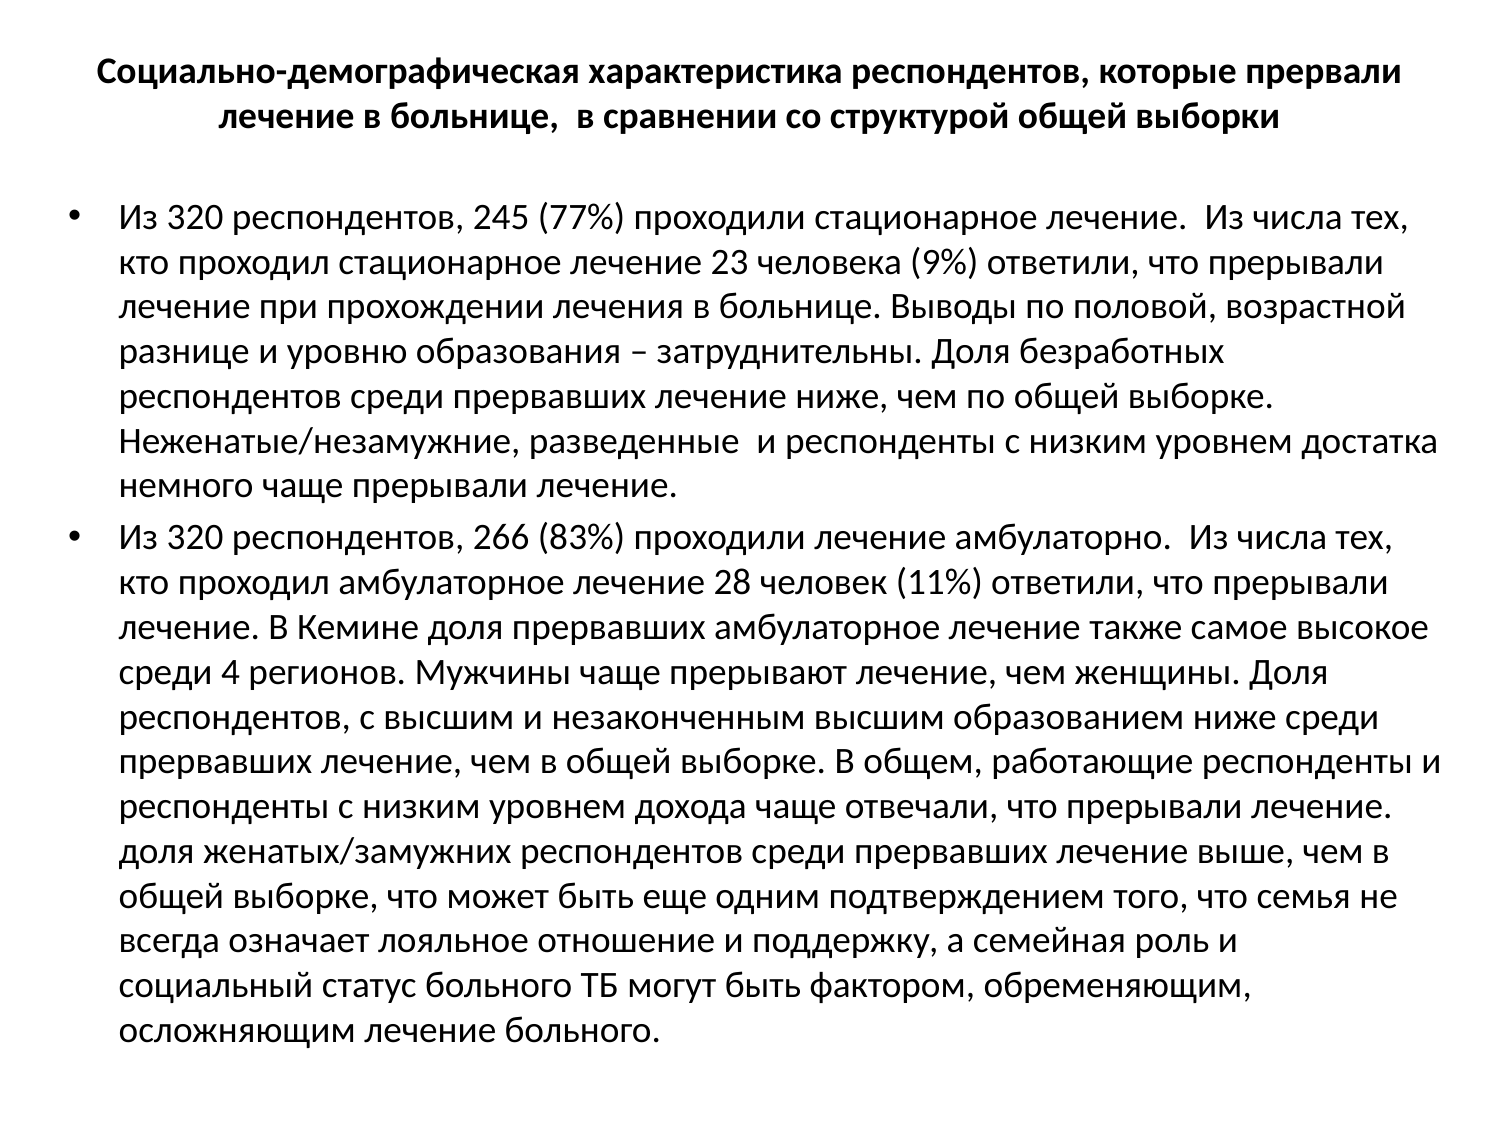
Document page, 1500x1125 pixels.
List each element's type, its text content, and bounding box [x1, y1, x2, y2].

title Социально-демографическая характеристика респондентов, которые прервали лечение в больнице, в сравнении со структурой общей выборки [75, 45, 1425, 138]
list Из 320 респондентов, 245 (77%) проходили стационарное лечение. Из числа тех, кто проходил стационарное лечение 23 человека (9%) ответили, что прерывали лечение при прохождении лечения в больнице. Выводы по половой, возрастной разнице и уровню образования – затруднительны. Доля безработных респондентов среди прервавших лечение ниже, чем по общей выборке. Неженатые/незамужние, разведенные и респонденты с низким уровнем достатка немного чаще прерывали лечение. Из 320 респондентов, 266 (83%) проходили лечение амбулаторно. Из числа тех, кто проходил амбулаторное лечение 28 человек (11%) ответили, что прерывали лечение. В Кемине доля прервавших амбулаторное лечение также самое высокое среди 4 регионов. Мужчины чаще прерывают лечение, чем женщины. Доля респондентов, с высшим и незаконченным высшим образованием ниже среди прервавших лечение, чем в общей выборке. В общем, работающие респонденты и респонденты с низким уровнем дохода чаще отвечали, что прерывали лечение. доля женатых/замужних респондентов среди прервавших лечение выше, чем в общей выборке, что может быть еще одним подтверждением того, что семья не всегда означает лояльное отношение и поддержку, а семейная роль и социальный статус больного ТБ могут быть фактором, обременяющим, осложняющим лечение больного. [53, 184, 1459, 1083]
